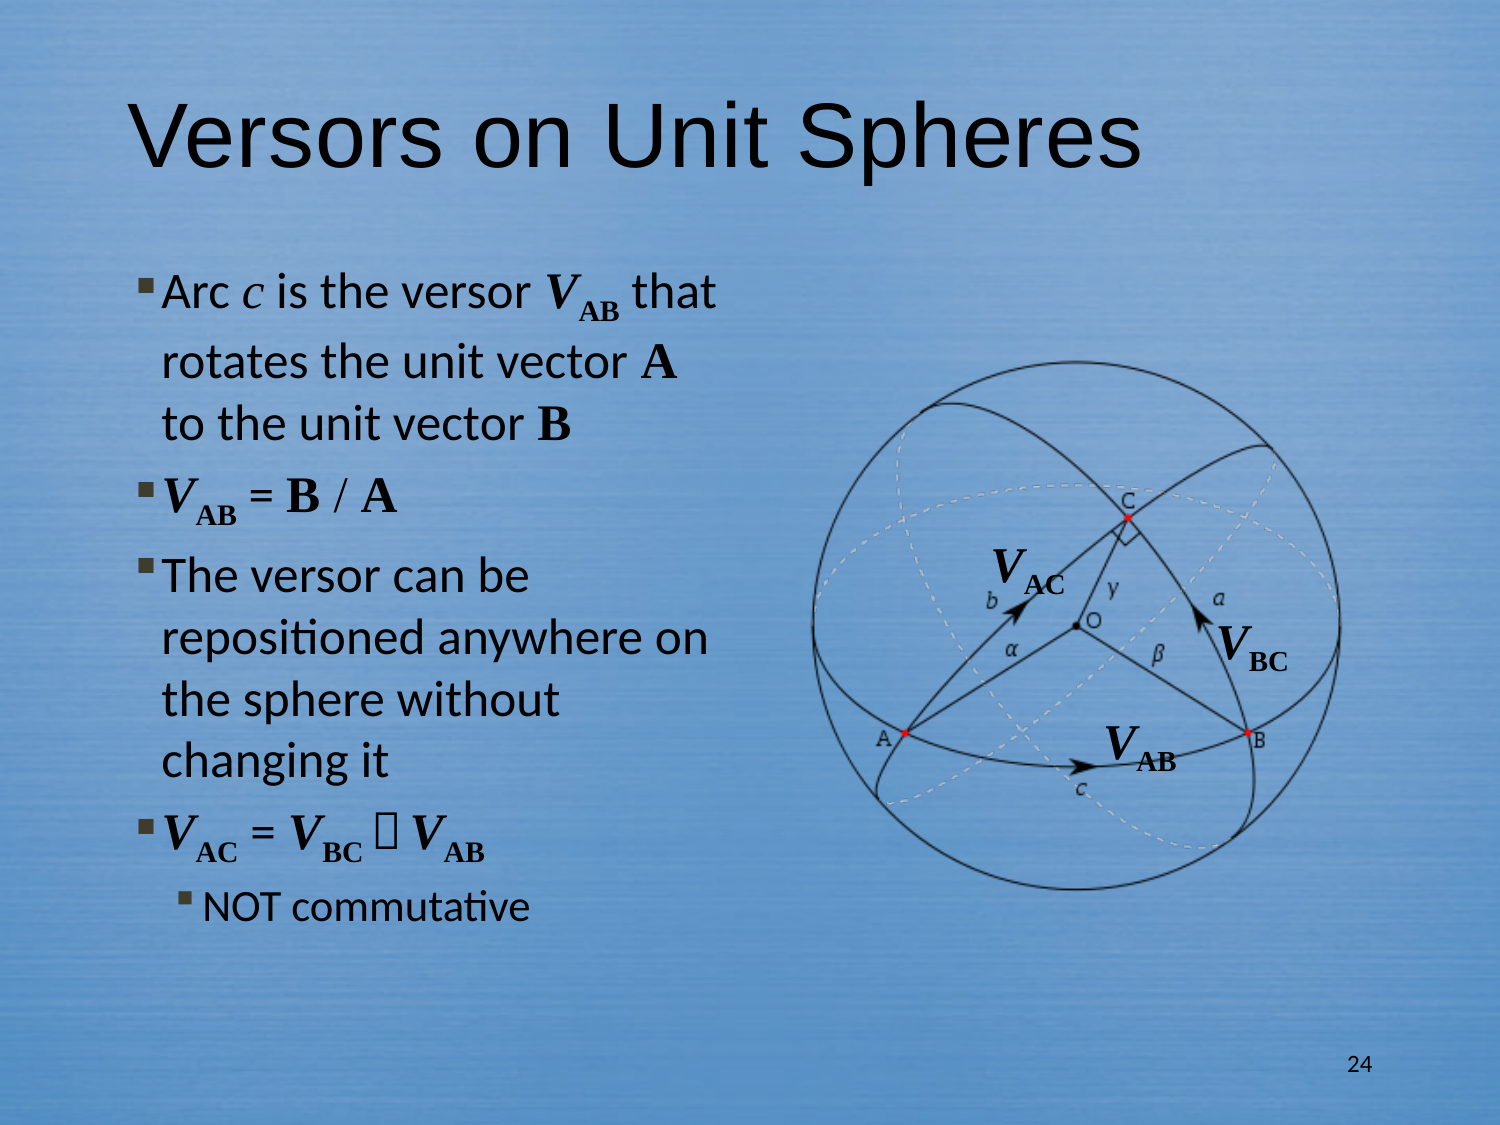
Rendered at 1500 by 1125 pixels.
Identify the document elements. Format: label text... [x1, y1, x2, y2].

list Arc c is the versor VAB that rotates the unit vector A to the unit vector B VAB = B / A The versor can be repositioned anywhere on the sphere without changing it VAC = VBC  VAB NOT commutative [112, 249, 738, 1000]
slide_number 24 [1074, 1025, 1388, 1100]
title Versors on Unit Spheres [112, 37, 1388, 224]
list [761, 310, 1388, 940]
